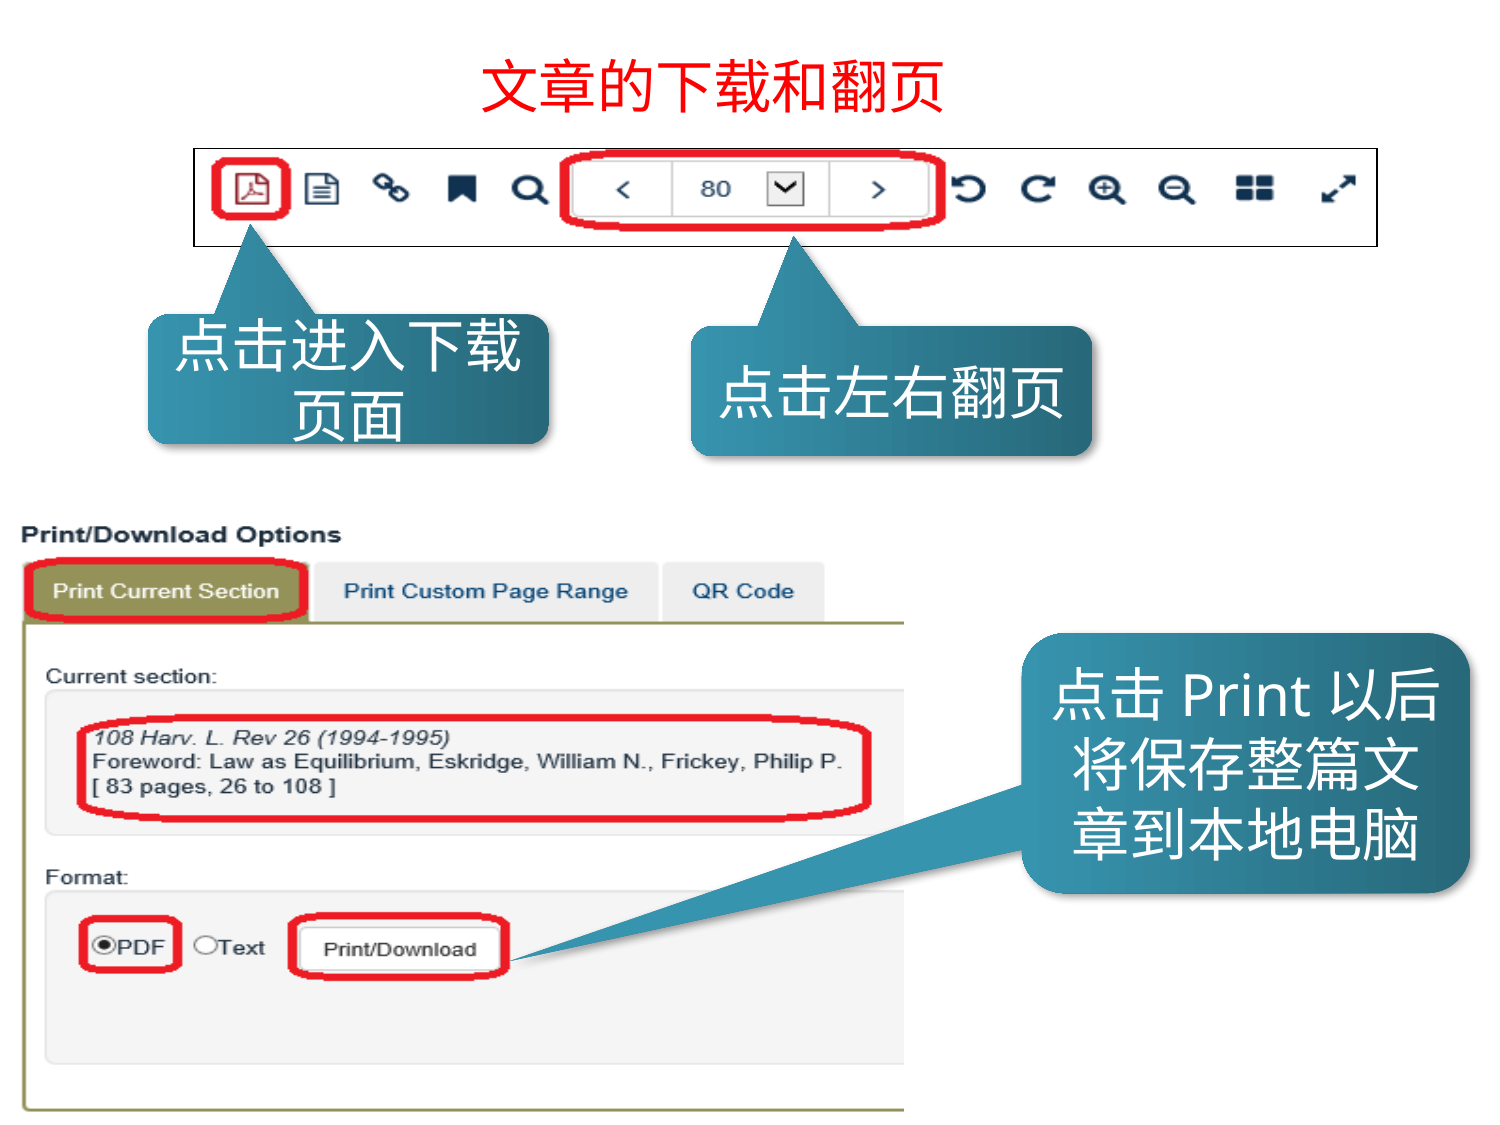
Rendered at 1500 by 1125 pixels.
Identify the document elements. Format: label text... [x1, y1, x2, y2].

text_box 点击Print以后将保存整篇文章到本地电脑 [908, 631, 1473, 896]
text_box 点击左右翻页 [688, 254, 1095, 459]
text_box 文章的下载和翻页 [442, 42, 985, 128]
picture [194, 148, 1377, 247]
text_box 点击进入下载页面 [145, 254, 552, 447]
picture [0, 503, 904, 1125]
